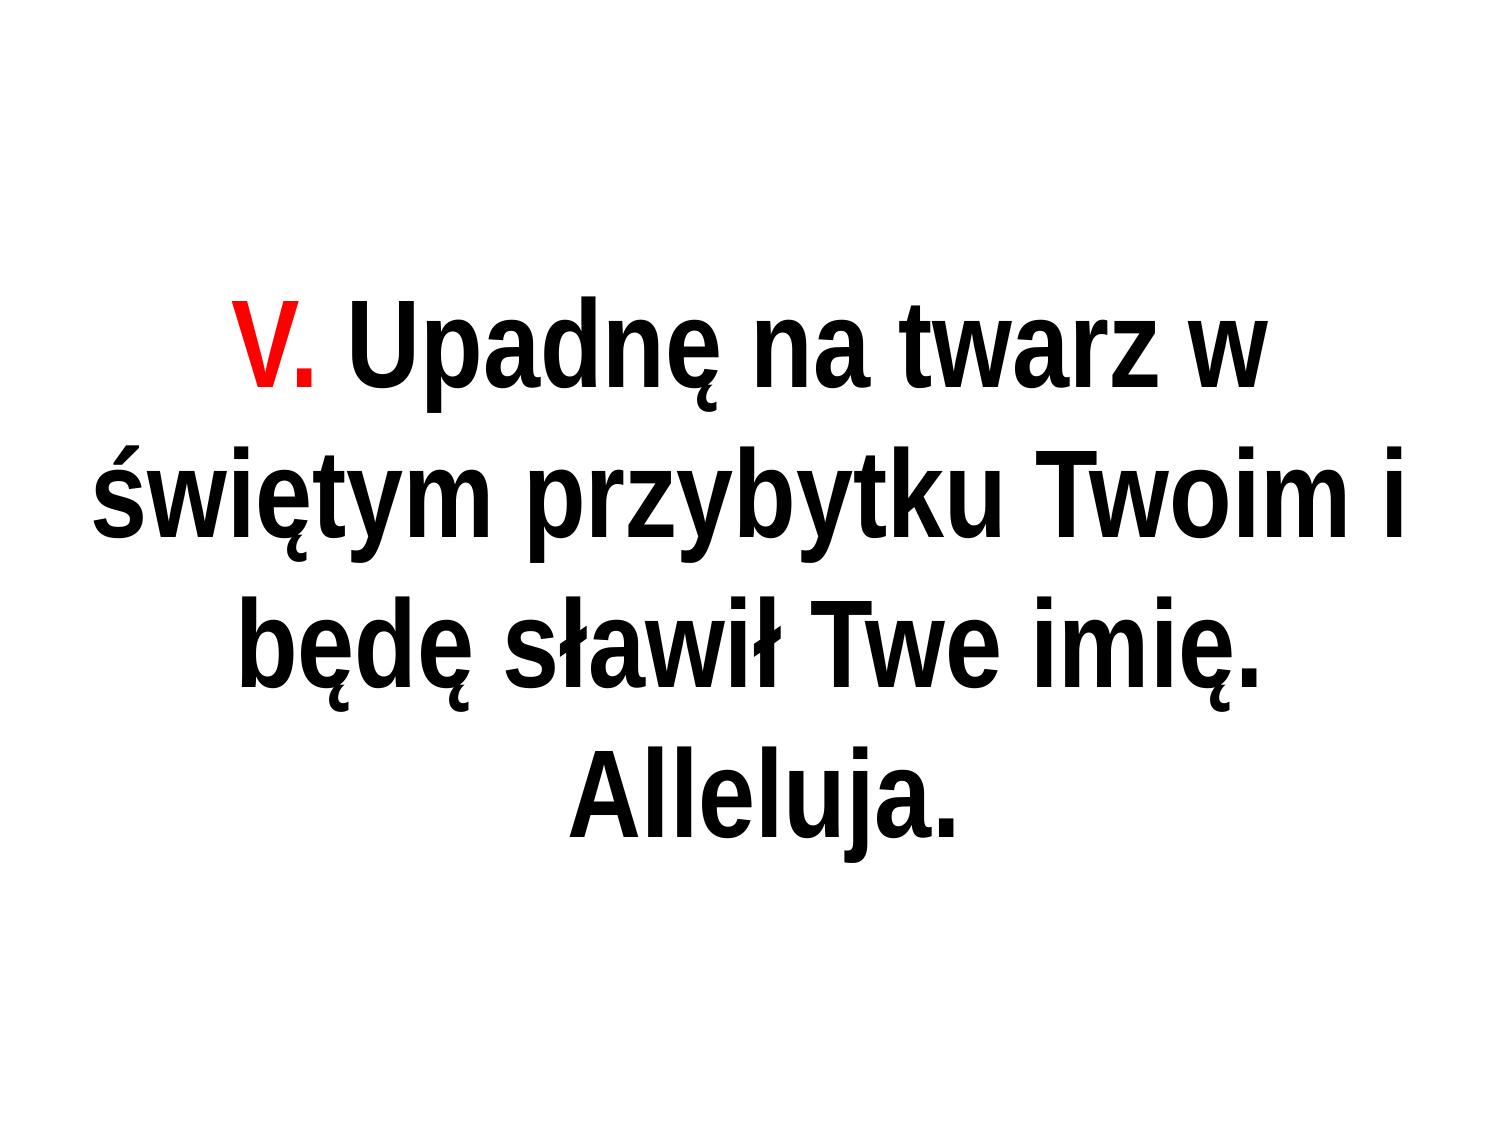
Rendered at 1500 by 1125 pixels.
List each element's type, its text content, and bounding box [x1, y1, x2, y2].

title V. Upadnę na twarz w świętym przybytku Twoim i będę sławił Twe imię. Alleluja. [0, 470, 1500, 655]
